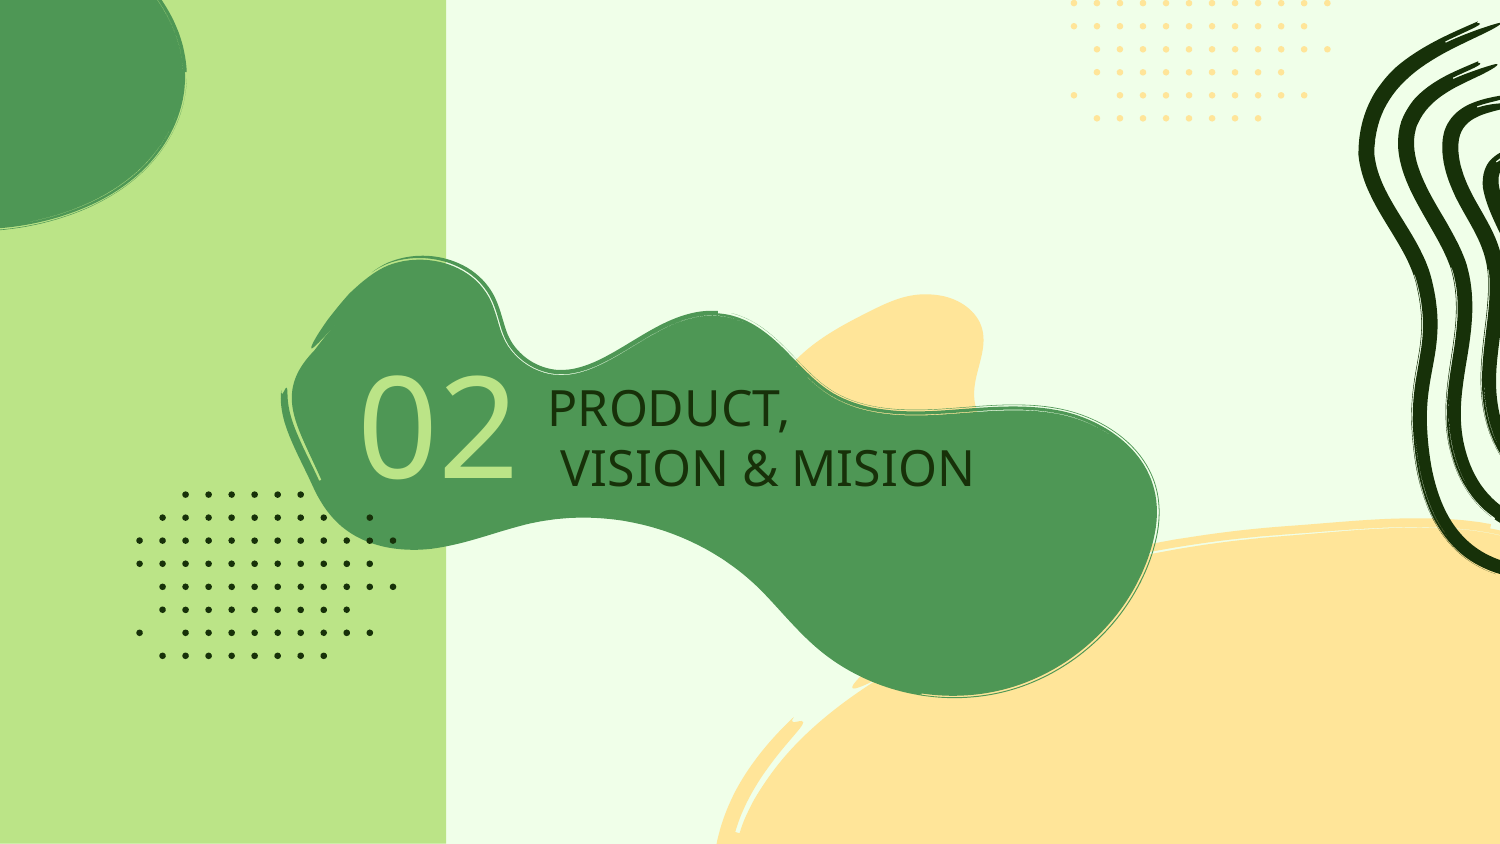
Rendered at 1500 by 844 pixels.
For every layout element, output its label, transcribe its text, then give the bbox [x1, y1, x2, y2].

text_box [502, 45, 932, 844]
title 02 [258, 374, 497, 470]
text_box [936, 294, 984, 409]
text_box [0, 0, 187, 232]
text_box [1371, 29, 1500, 602]
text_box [135, 491, 398, 660]
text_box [1069, 0, 1333, 122]
title PRODUCT, VISION & MISION [936, 416, 1116, 512]
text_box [936, 518, 1500, 844]
